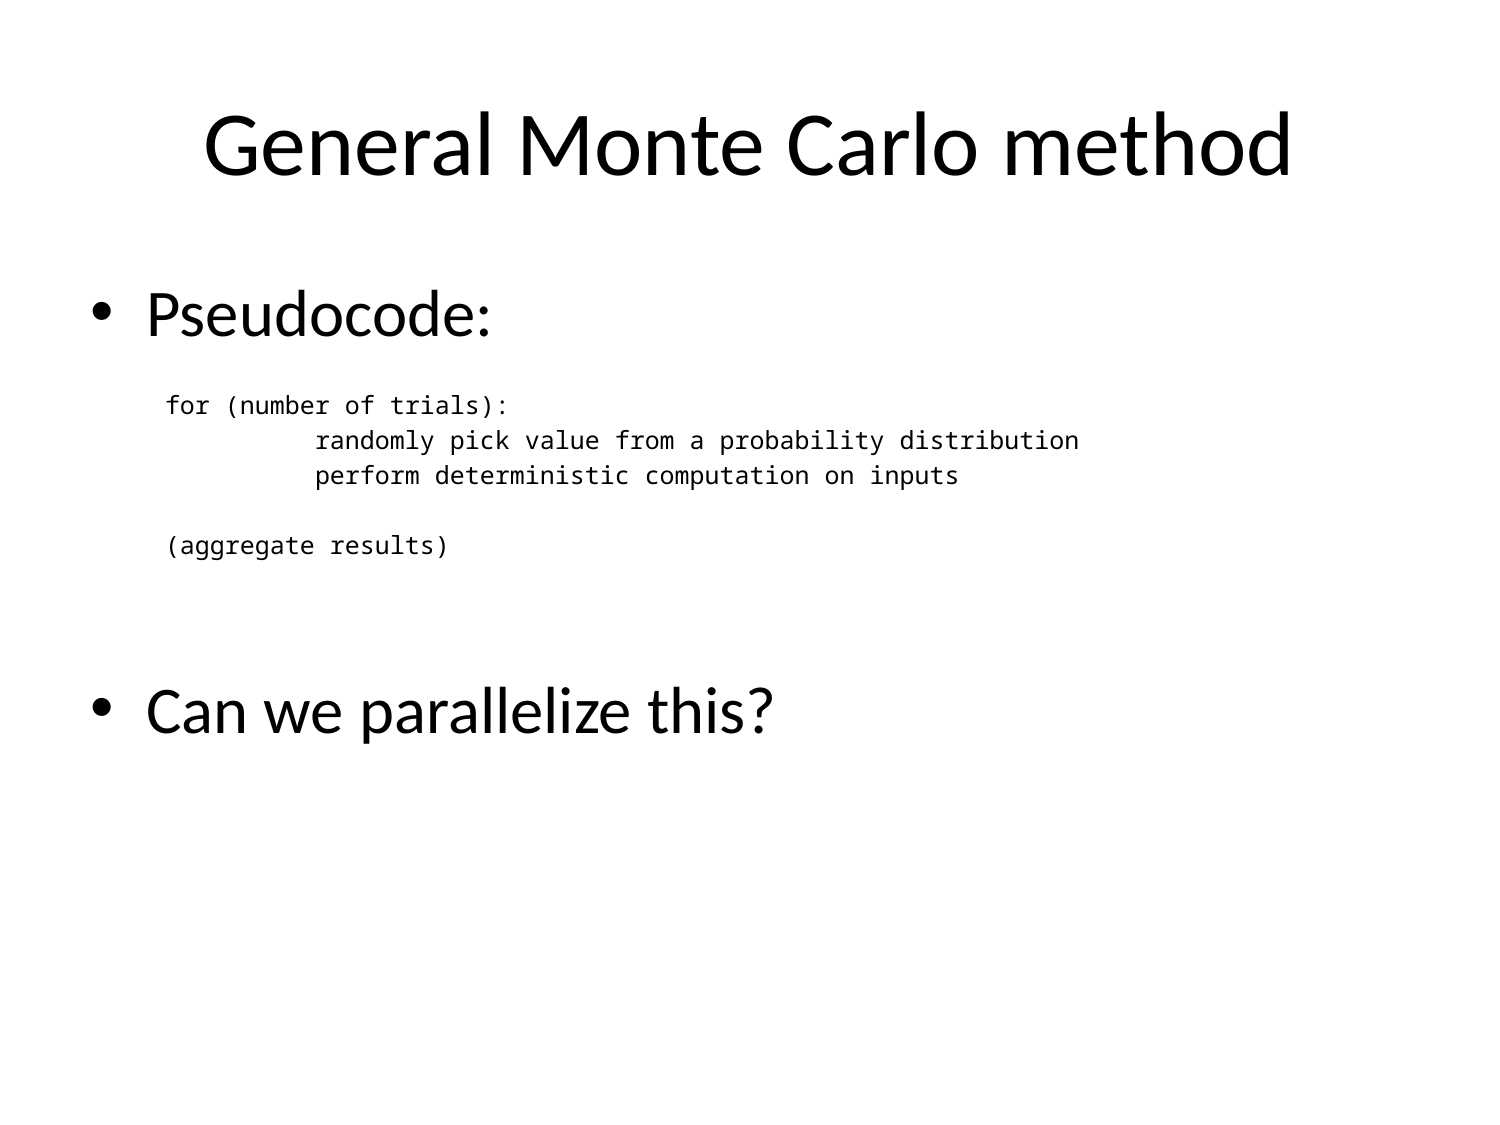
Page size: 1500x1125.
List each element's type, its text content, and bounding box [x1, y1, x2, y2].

title General Monte Carlo method [75, 45, 1425, 233]
list Pseudocode: for (number of trials): randomly pick value from a probability distribution perform deterministic computation on inputs (aggregate results) Can we parallelize this? [75, 262, 1425, 1005]
